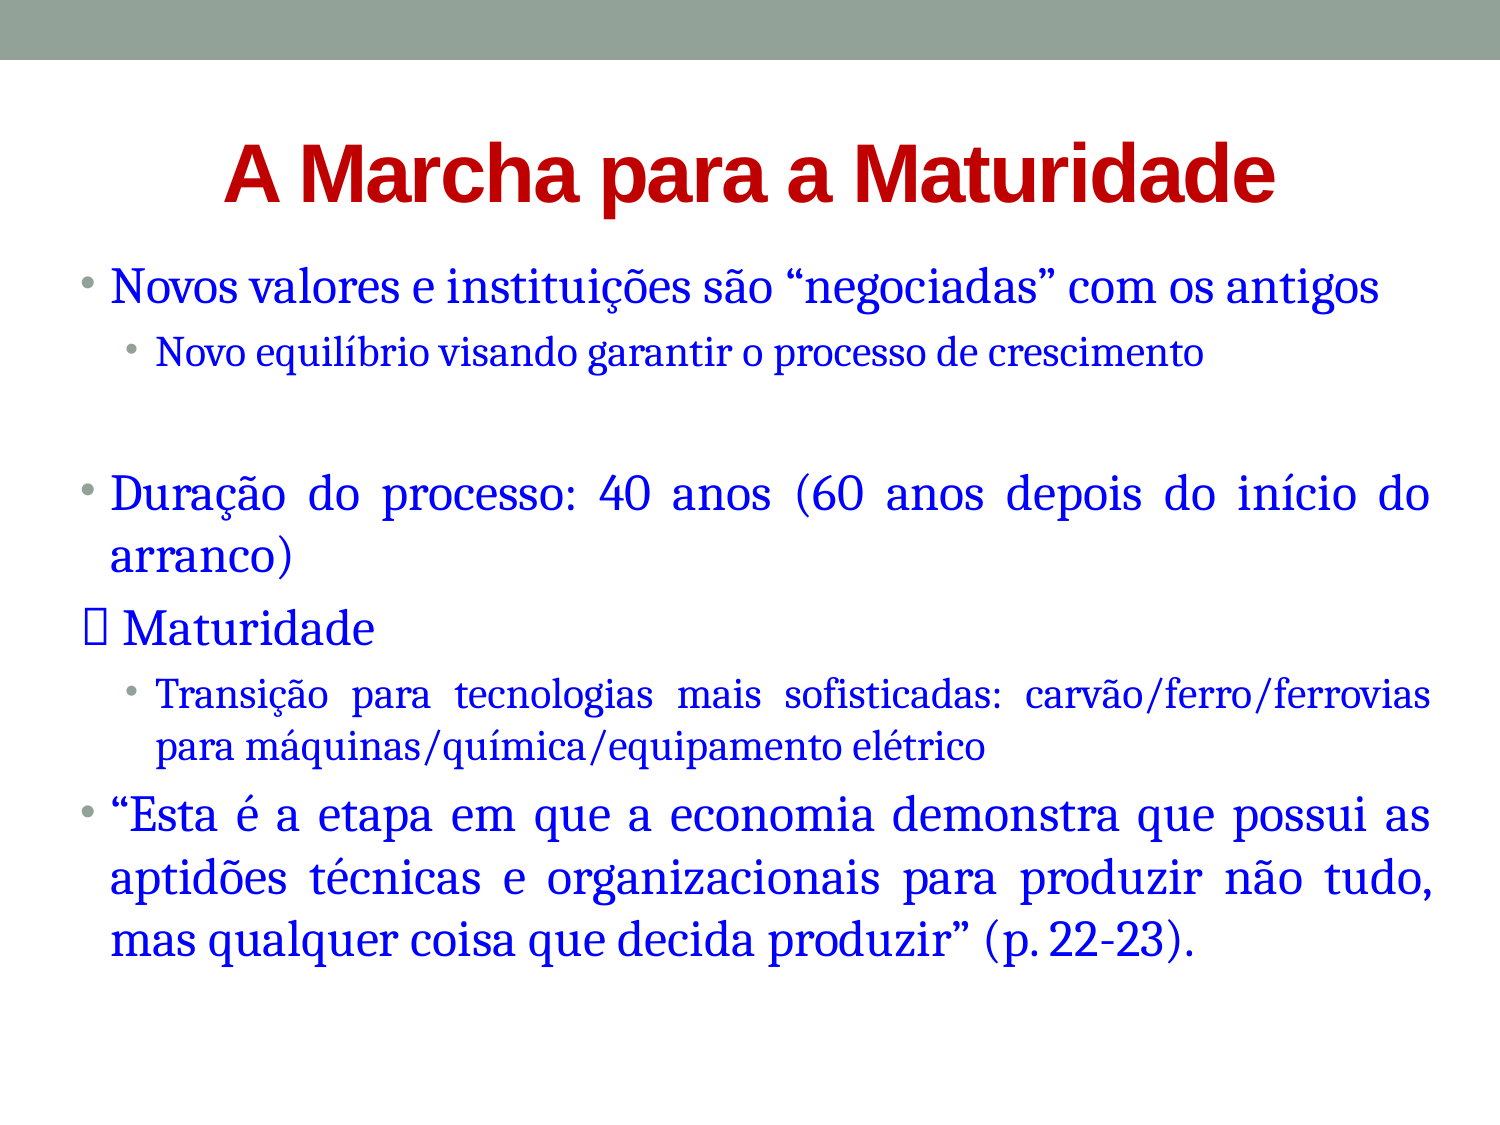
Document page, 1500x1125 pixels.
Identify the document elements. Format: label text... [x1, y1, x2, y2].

list Novos valores e instituições são “negociadas” com os antigos Novo equilíbrio visando garantir o processo de crescimento Duração do processo: 40 anos (60 anos depois do início do arranco)  Maturidade Transição para tecnologias mais sofisticadas: carvão/ferro/ferrovias para máquinas/química/equipamento elétrico “Esta é a etapa em que a economia demonstra que possui as aptidões técnicas e organizacionais para produzir não tudo, mas qualquer coisa que decida produzir” (p. 22-23). [64, 243, 1447, 1047]
title A Marcha para a Maturidade [75, 87, 1425, 243]
